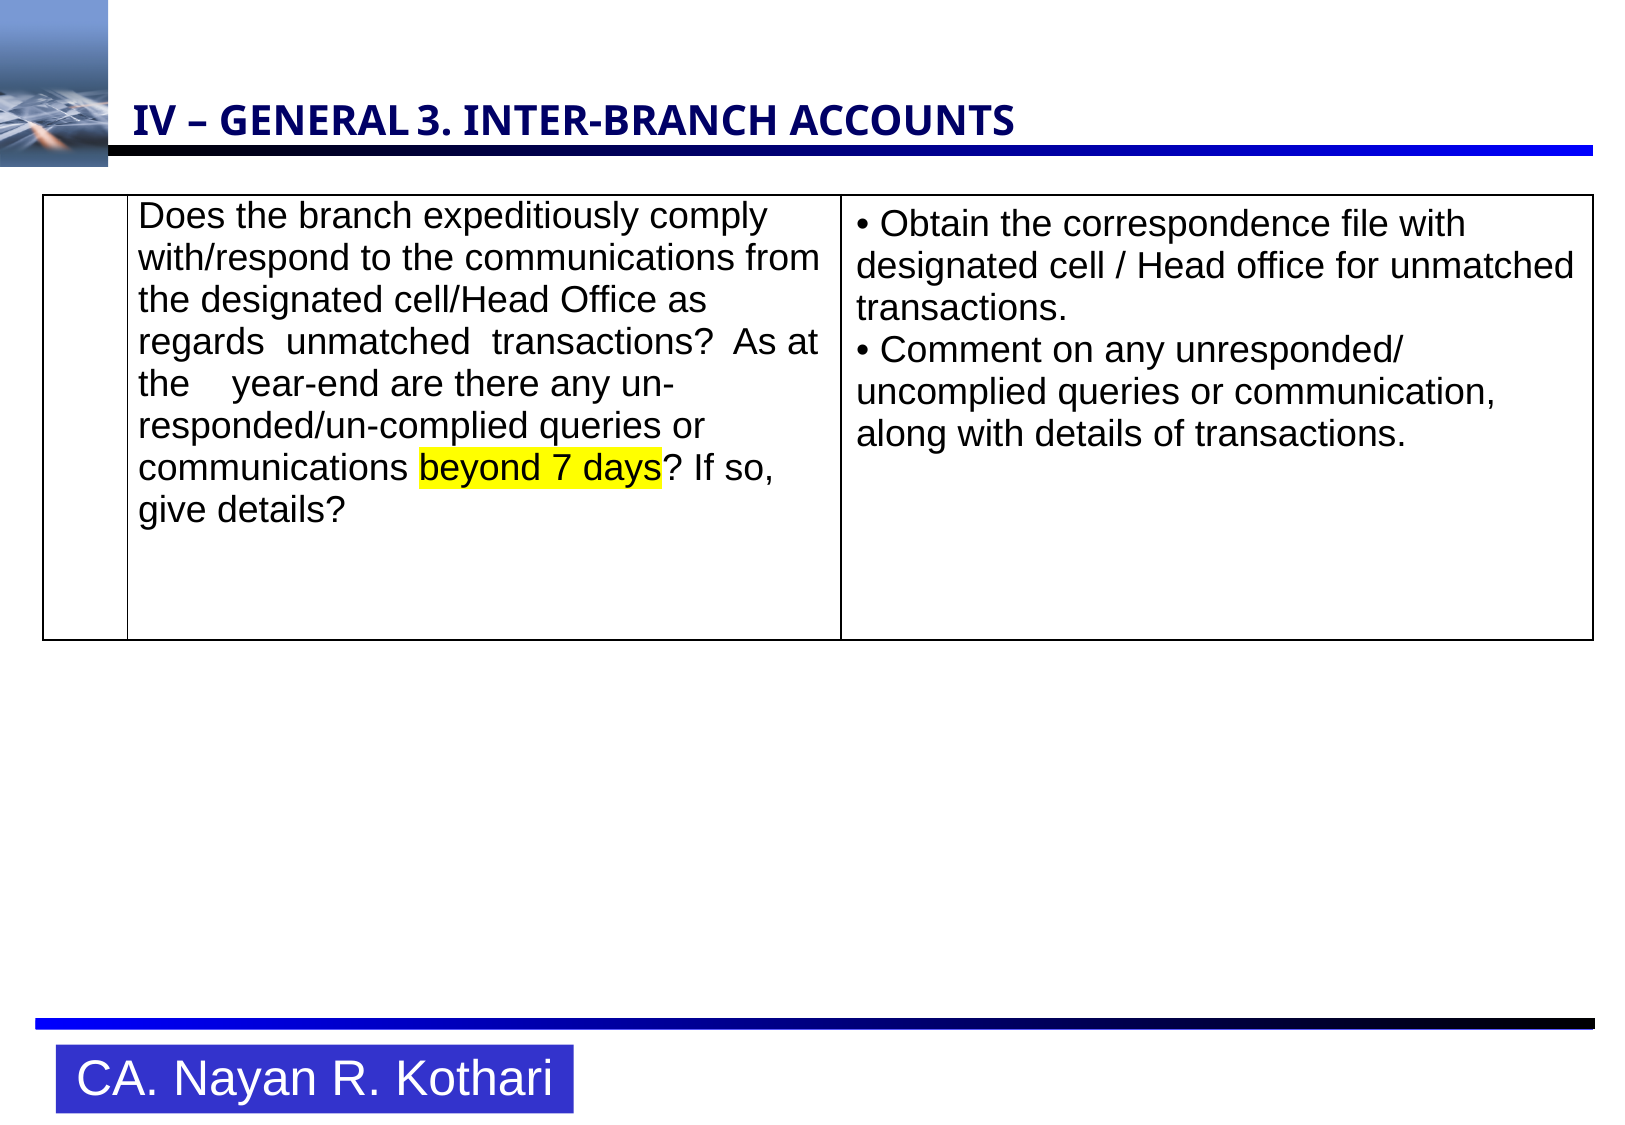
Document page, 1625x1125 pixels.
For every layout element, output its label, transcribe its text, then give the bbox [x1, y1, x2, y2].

table_header [44, 196, 127, 639]
title IV – GENERAL 3. INTER-BRANCH ACCOUNTS [106, 0, 1594, 180]
table_header • Obtain the correspondence file with designated cell / Head office for unmatched transactions. • Comment on any unresponded/ uncomplied queries or communication, along with details of transactions. [842, 196, 1592, 639]
picture [0, 0, 106, 167]
table_header Does the branch expeditiously comply with/respond to the communications from the designated cell/Head Office as regards unmatched transactions? As at the year-end are there any un- responded/un-complied queries or communications beyond 7 days? If so, give details? [128, 196, 840, 639]
